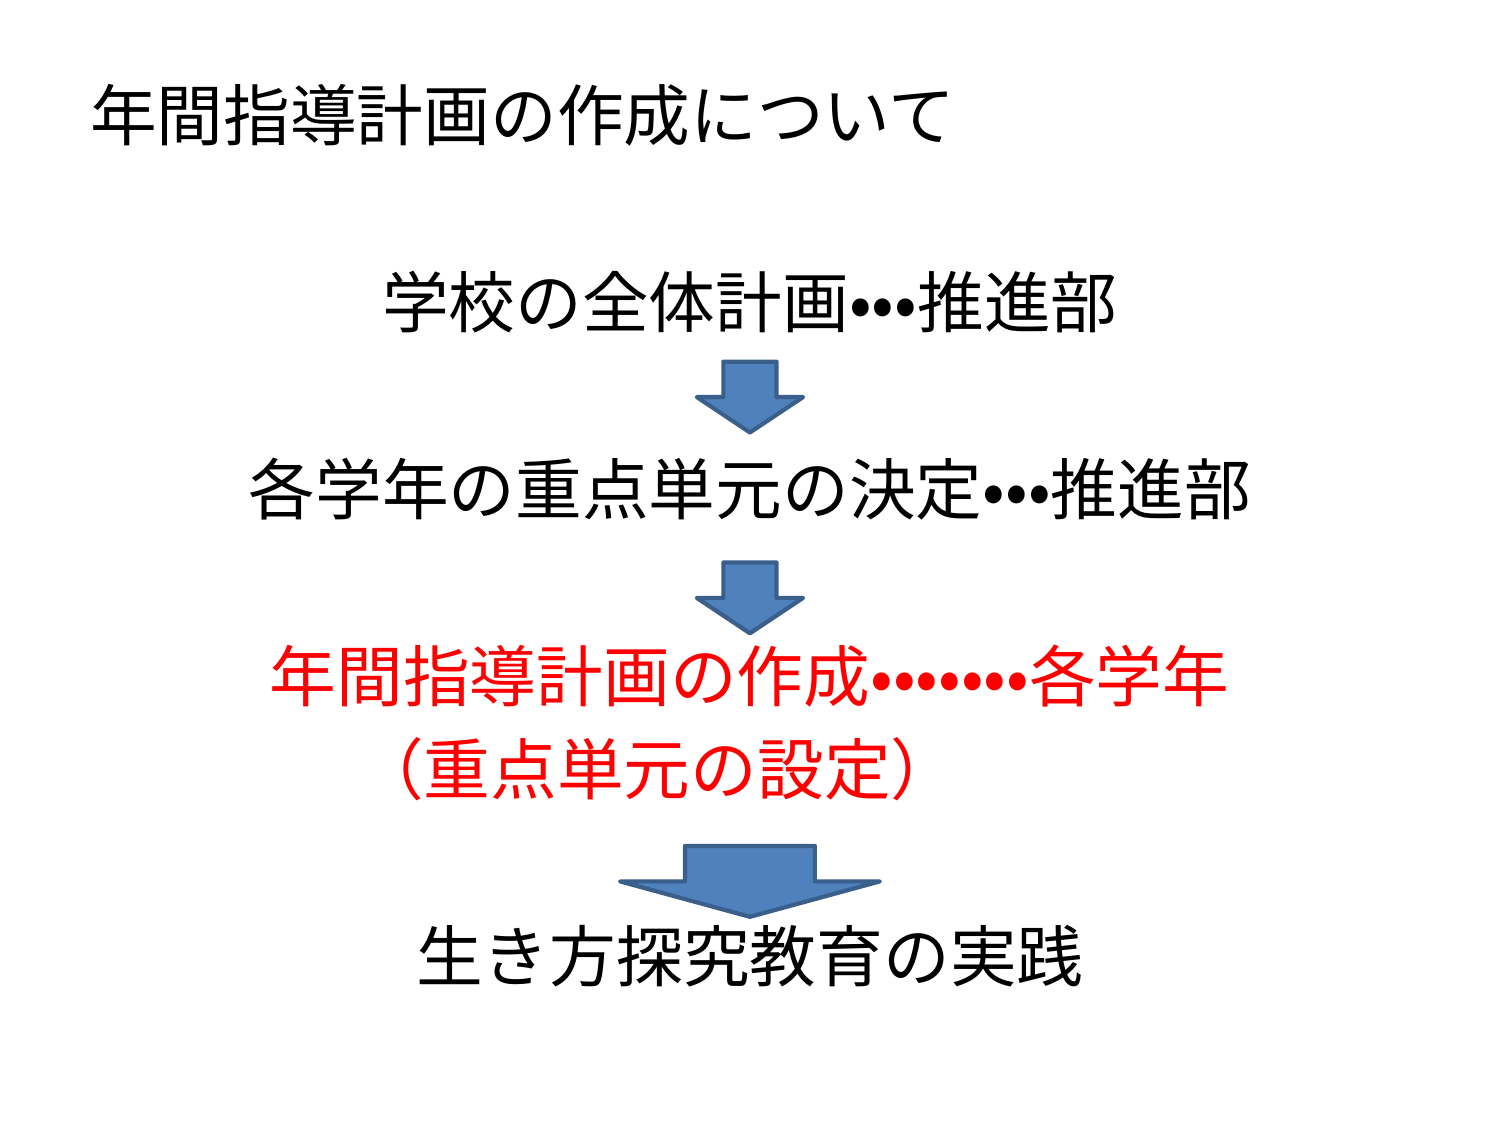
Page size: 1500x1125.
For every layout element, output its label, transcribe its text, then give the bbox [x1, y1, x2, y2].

text_box [694, 560, 806, 636]
text_box [617, 843, 882, 919]
list 年間指導計画の作成について 学校の全体計画・・・推進部 各学年の重点単元の決定・・・推進部 年間指導計画の作成・・・・・・・各学年 （重点単元の設定） 生き方探究教育の実践 [75, 66, 1425, 1083]
text_box [694, 359, 806, 435]
